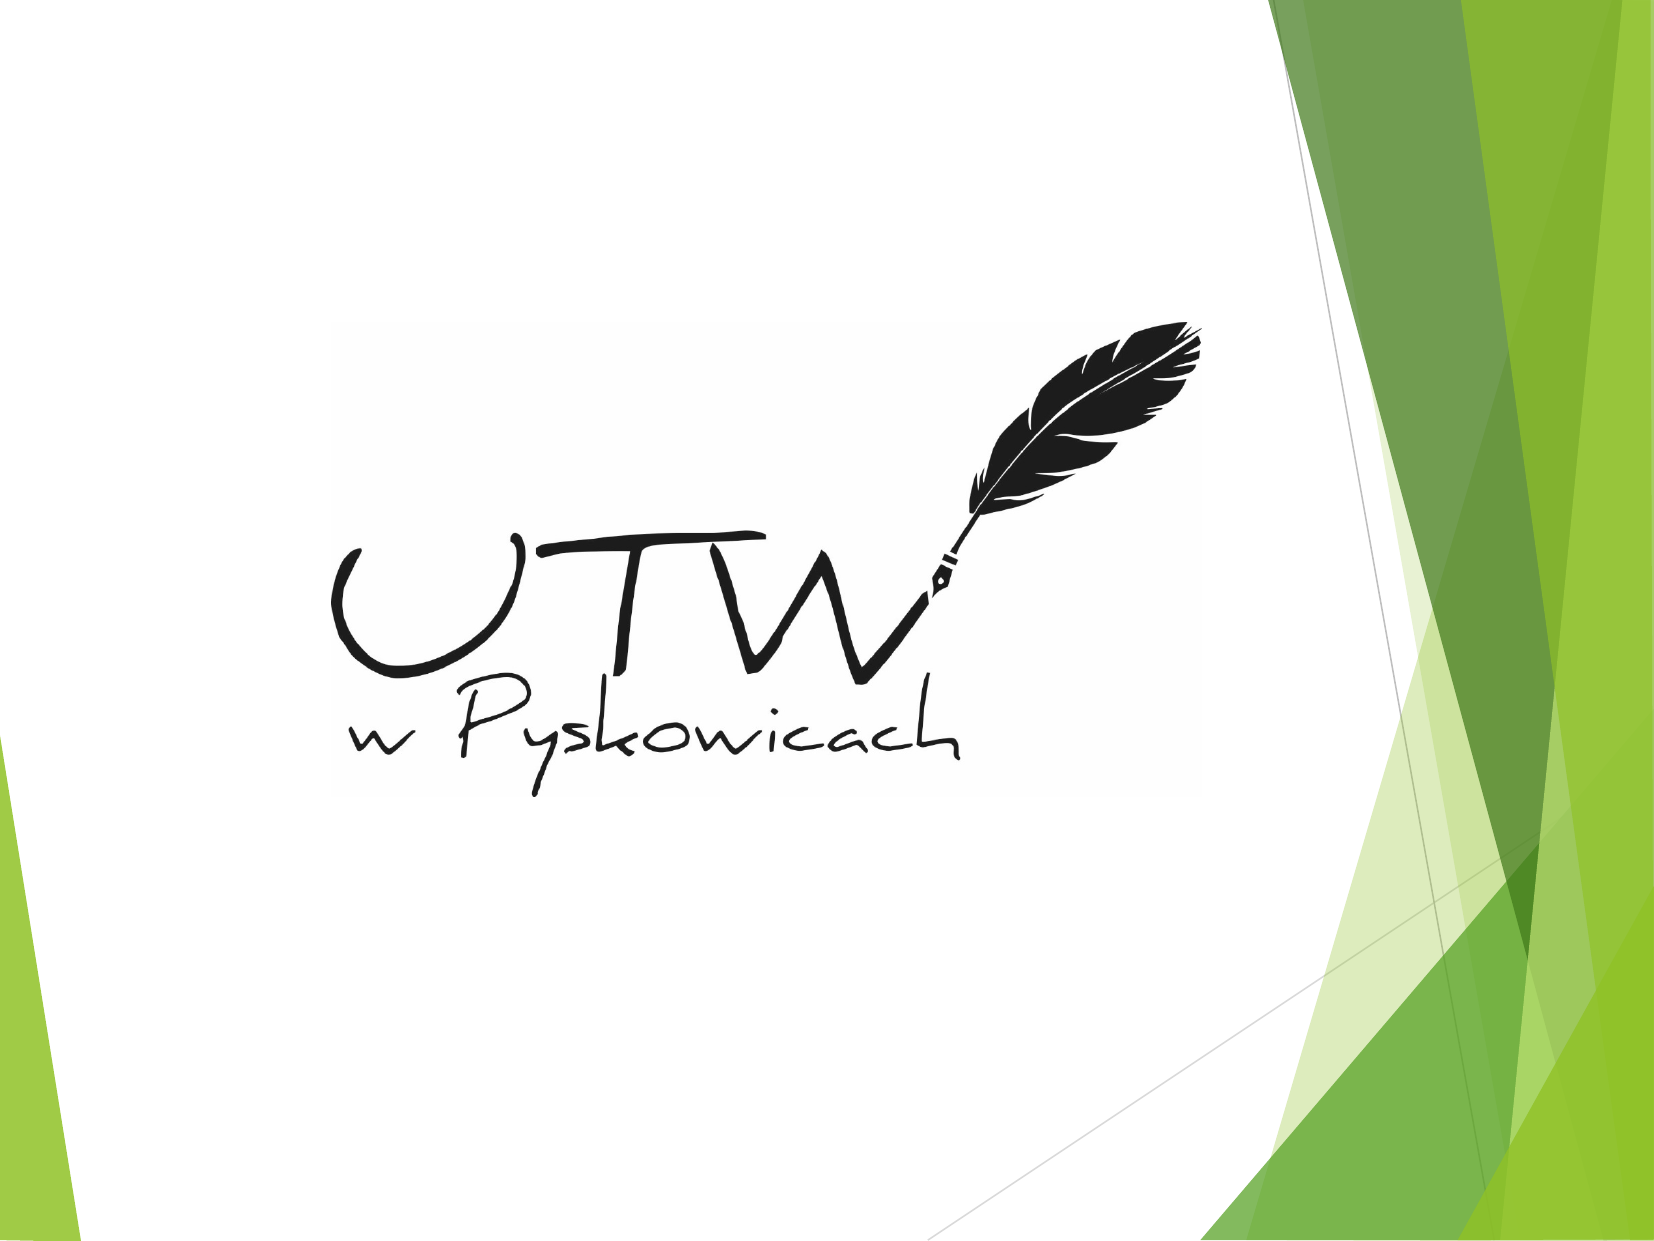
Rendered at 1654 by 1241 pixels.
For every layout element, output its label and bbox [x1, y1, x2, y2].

picture [331, 322, 1202, 798]
